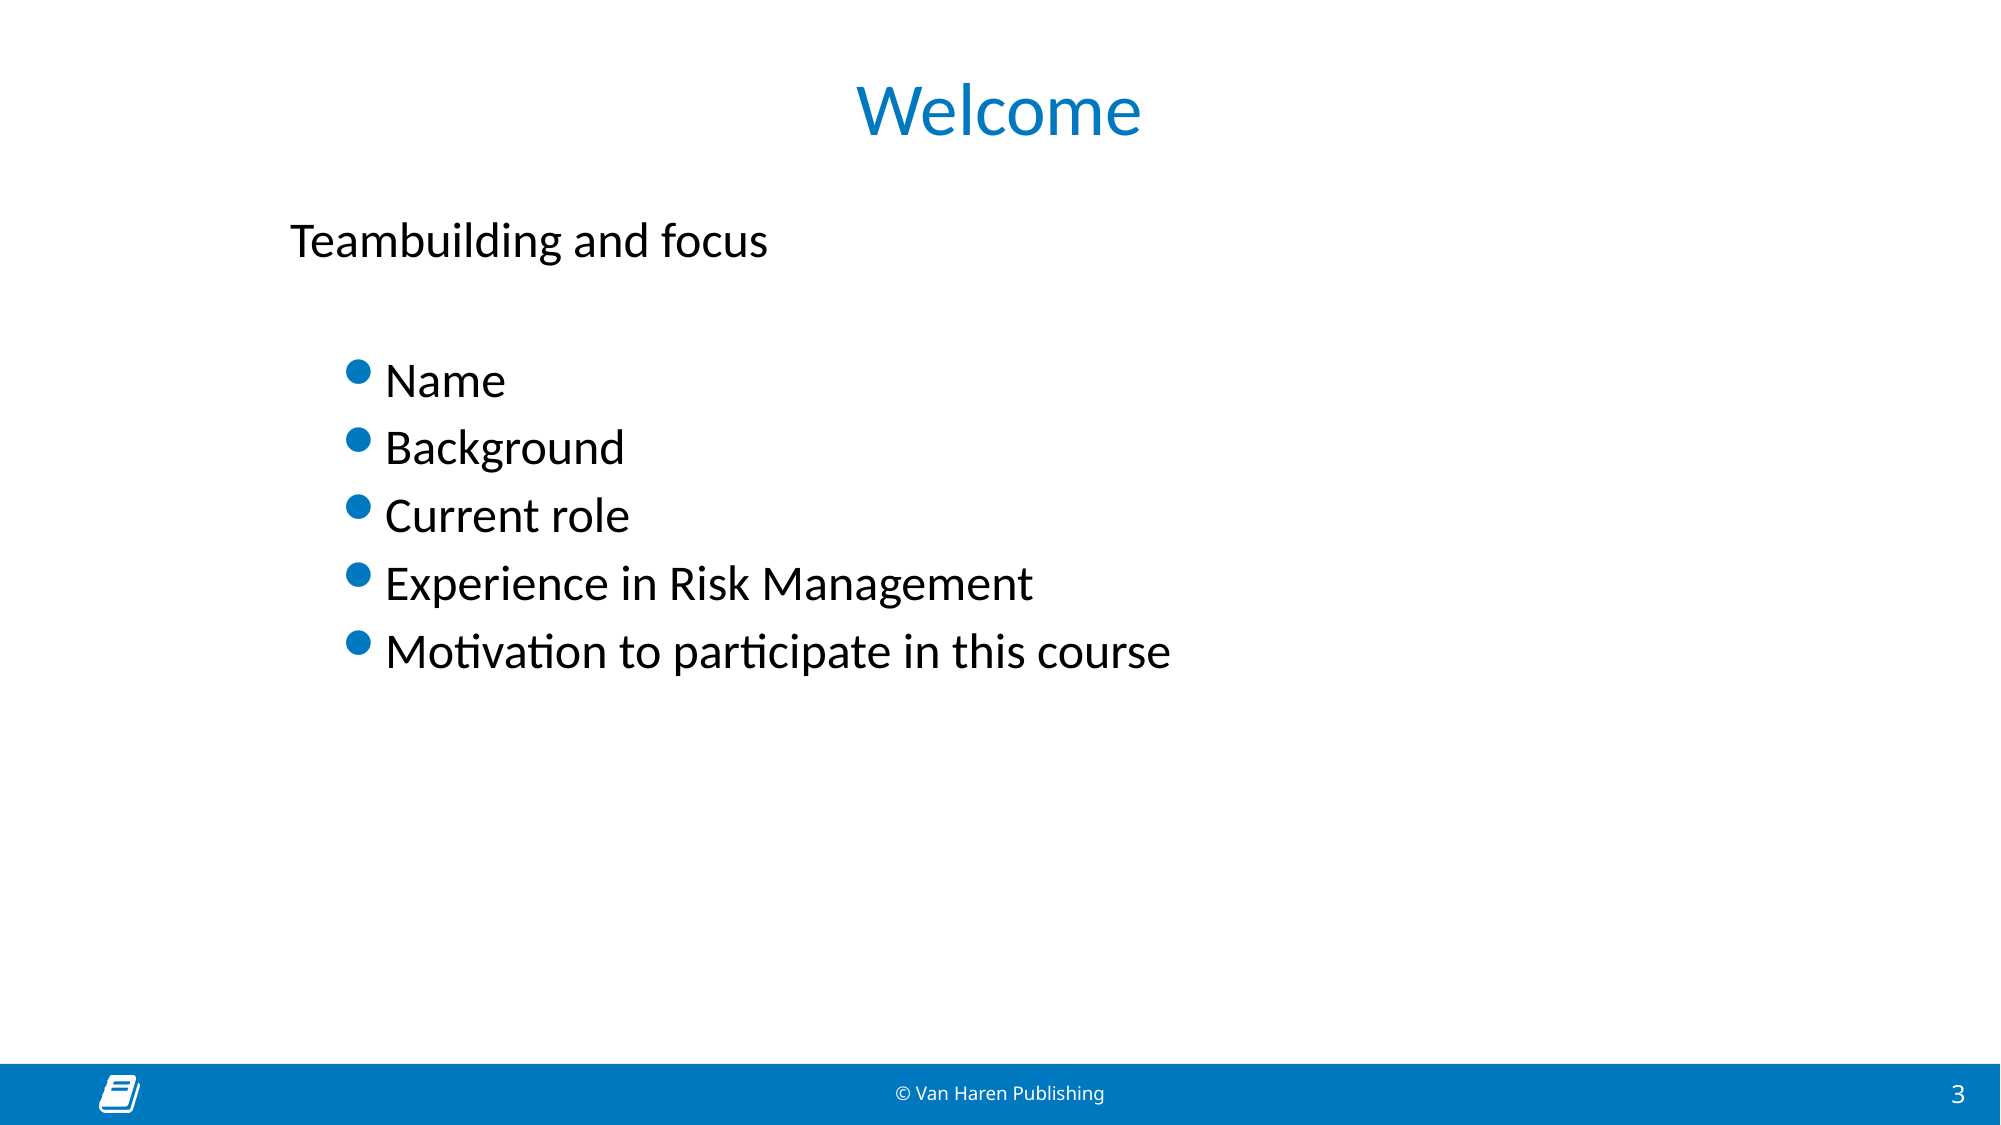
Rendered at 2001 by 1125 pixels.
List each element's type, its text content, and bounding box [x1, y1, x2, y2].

list Teambuilding and focus Name Background Current role Experience in Risk Management Motivation to participate in this course [275, 199, 1725, 1027]
picture [99, 1075, 140, 1113]
title Welcome [274, 43, 1725, 167]
